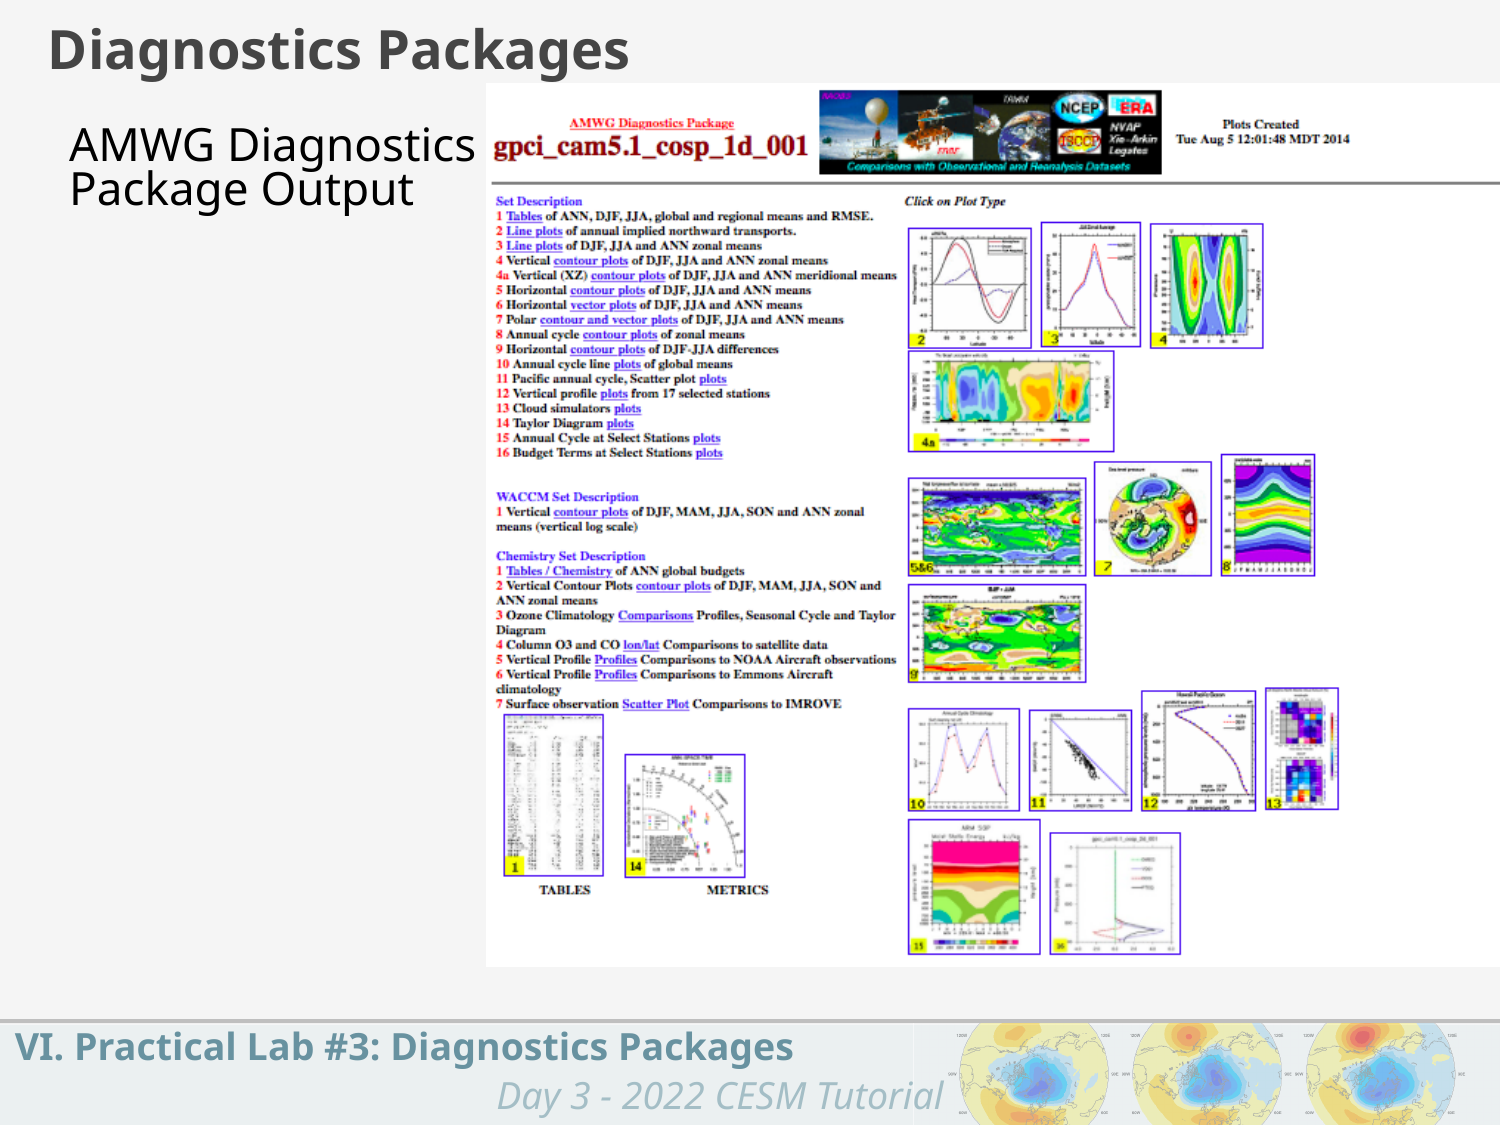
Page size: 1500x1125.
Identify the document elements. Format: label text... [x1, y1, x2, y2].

text_box AMWG Diagnostics Package Output [54, 119, 485, 222]
text_box Diagnostics Packages [32, 0, 893, 98]
text_box VI. Practical Lab #3: Diagnostics Packages [0, 1016, 1025, 1076]
picture [485, 82, 1500, 967]
